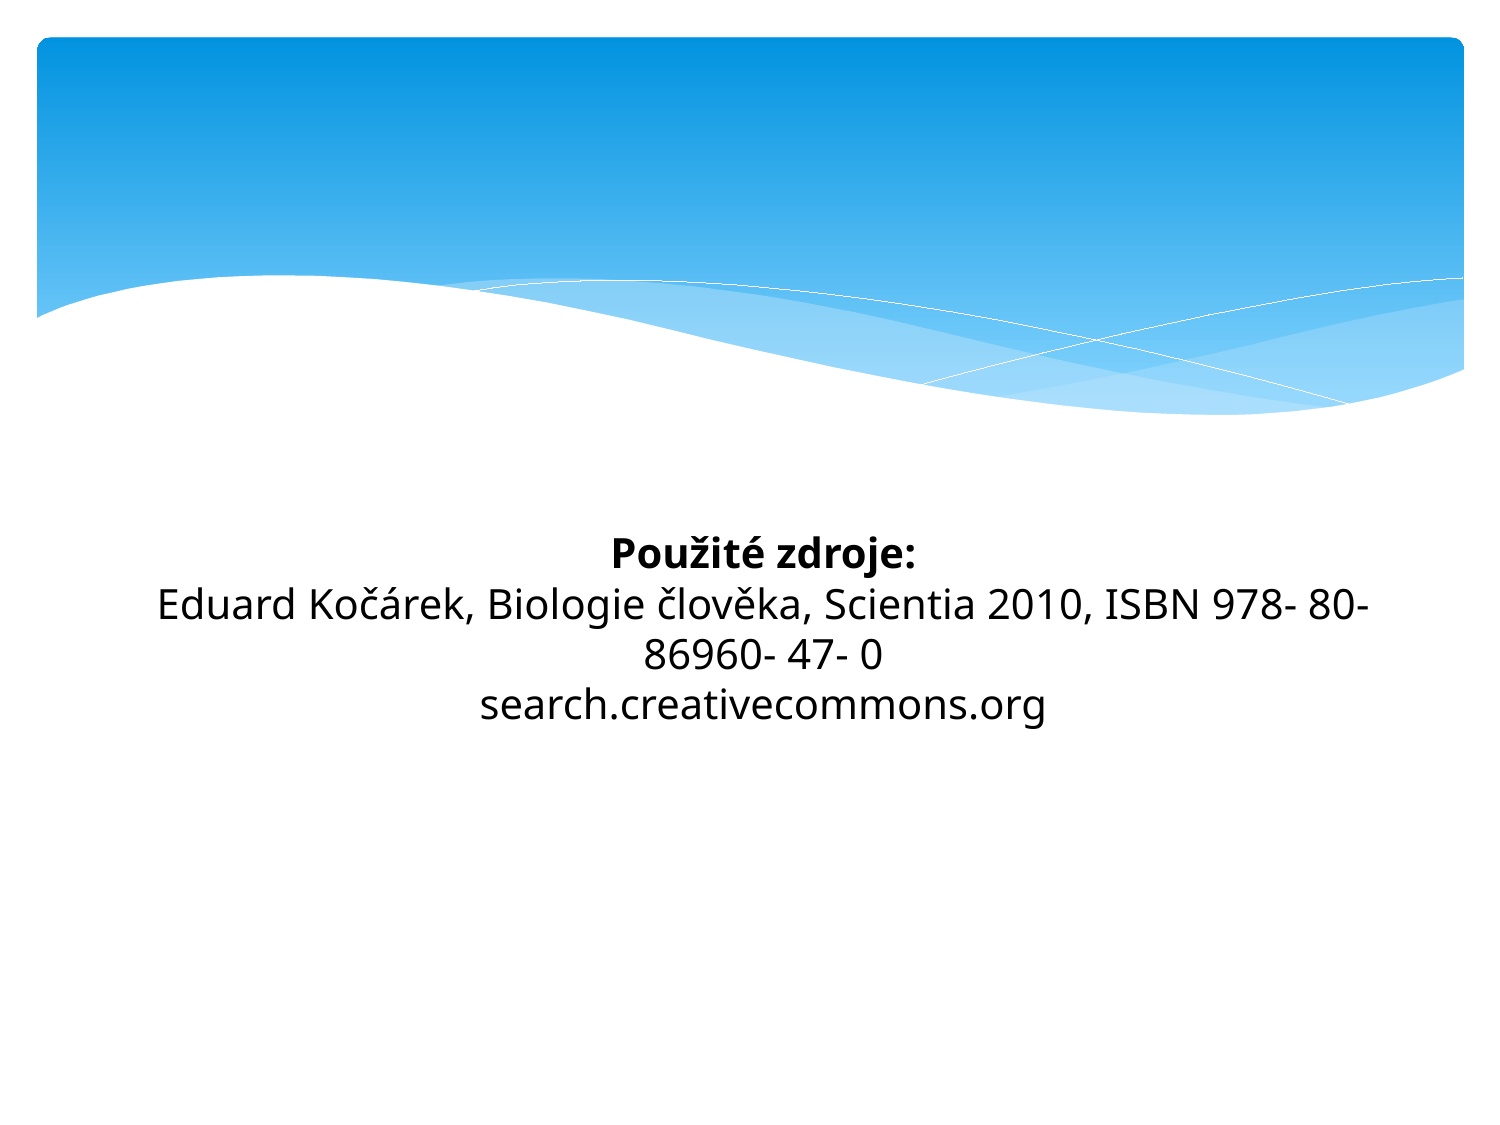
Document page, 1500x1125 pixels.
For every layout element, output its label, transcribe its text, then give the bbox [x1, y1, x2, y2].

title Použité zdroje: Eduard Kočárek, Biologie člověka, Scientia 2010, ISBN 978- 80- 86960- 47- 0 search.creativecommons.org [88, 479, 1439, 776]
